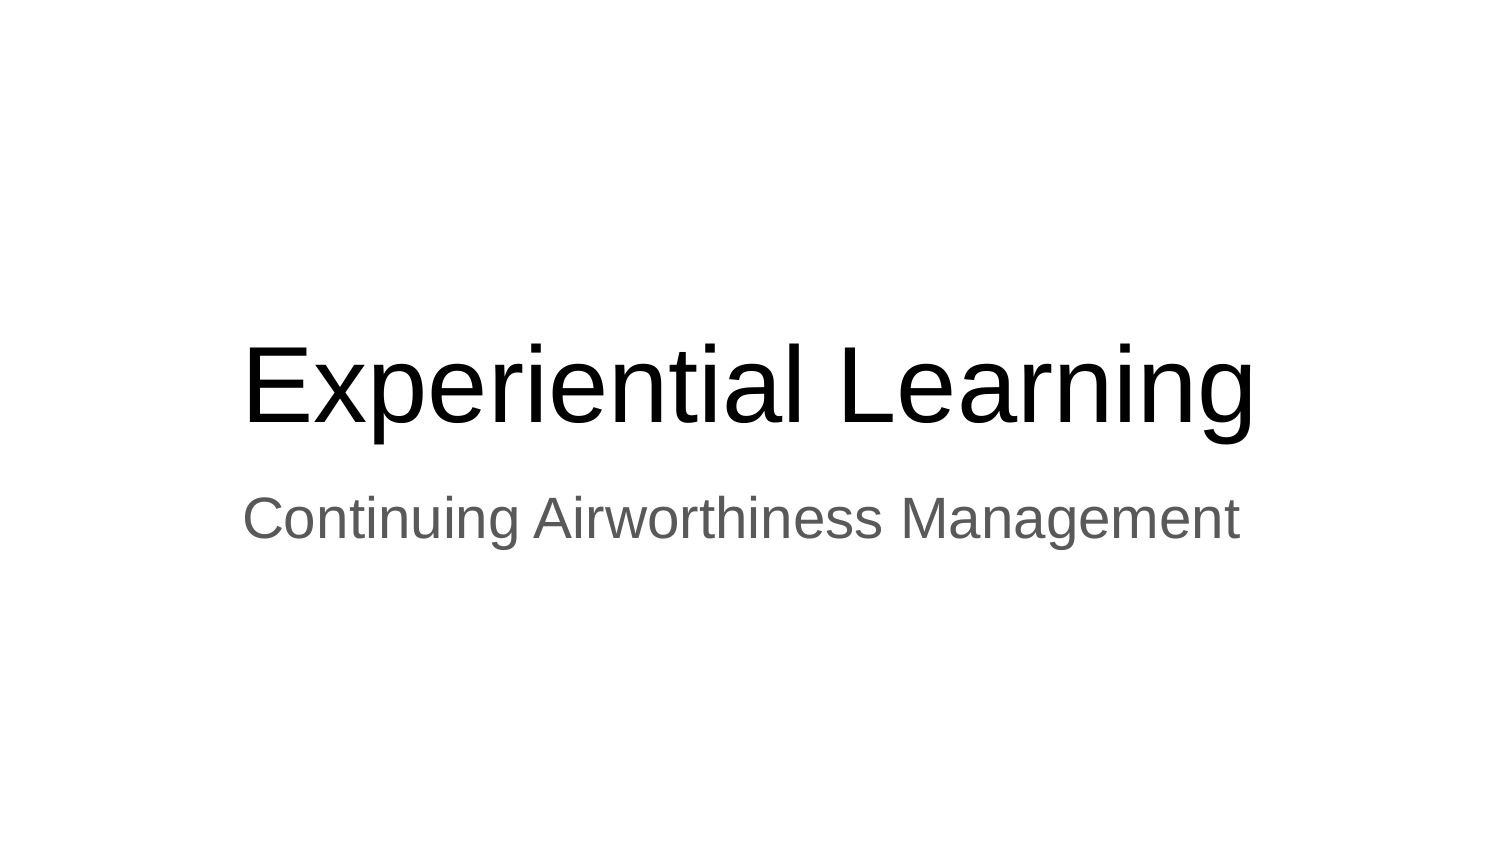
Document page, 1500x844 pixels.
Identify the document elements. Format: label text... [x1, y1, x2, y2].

subtitle Continuing Airworthiness Management [51, 464, 1449, 663]
title Experiential Learning [51, 122, 1449, 459]
